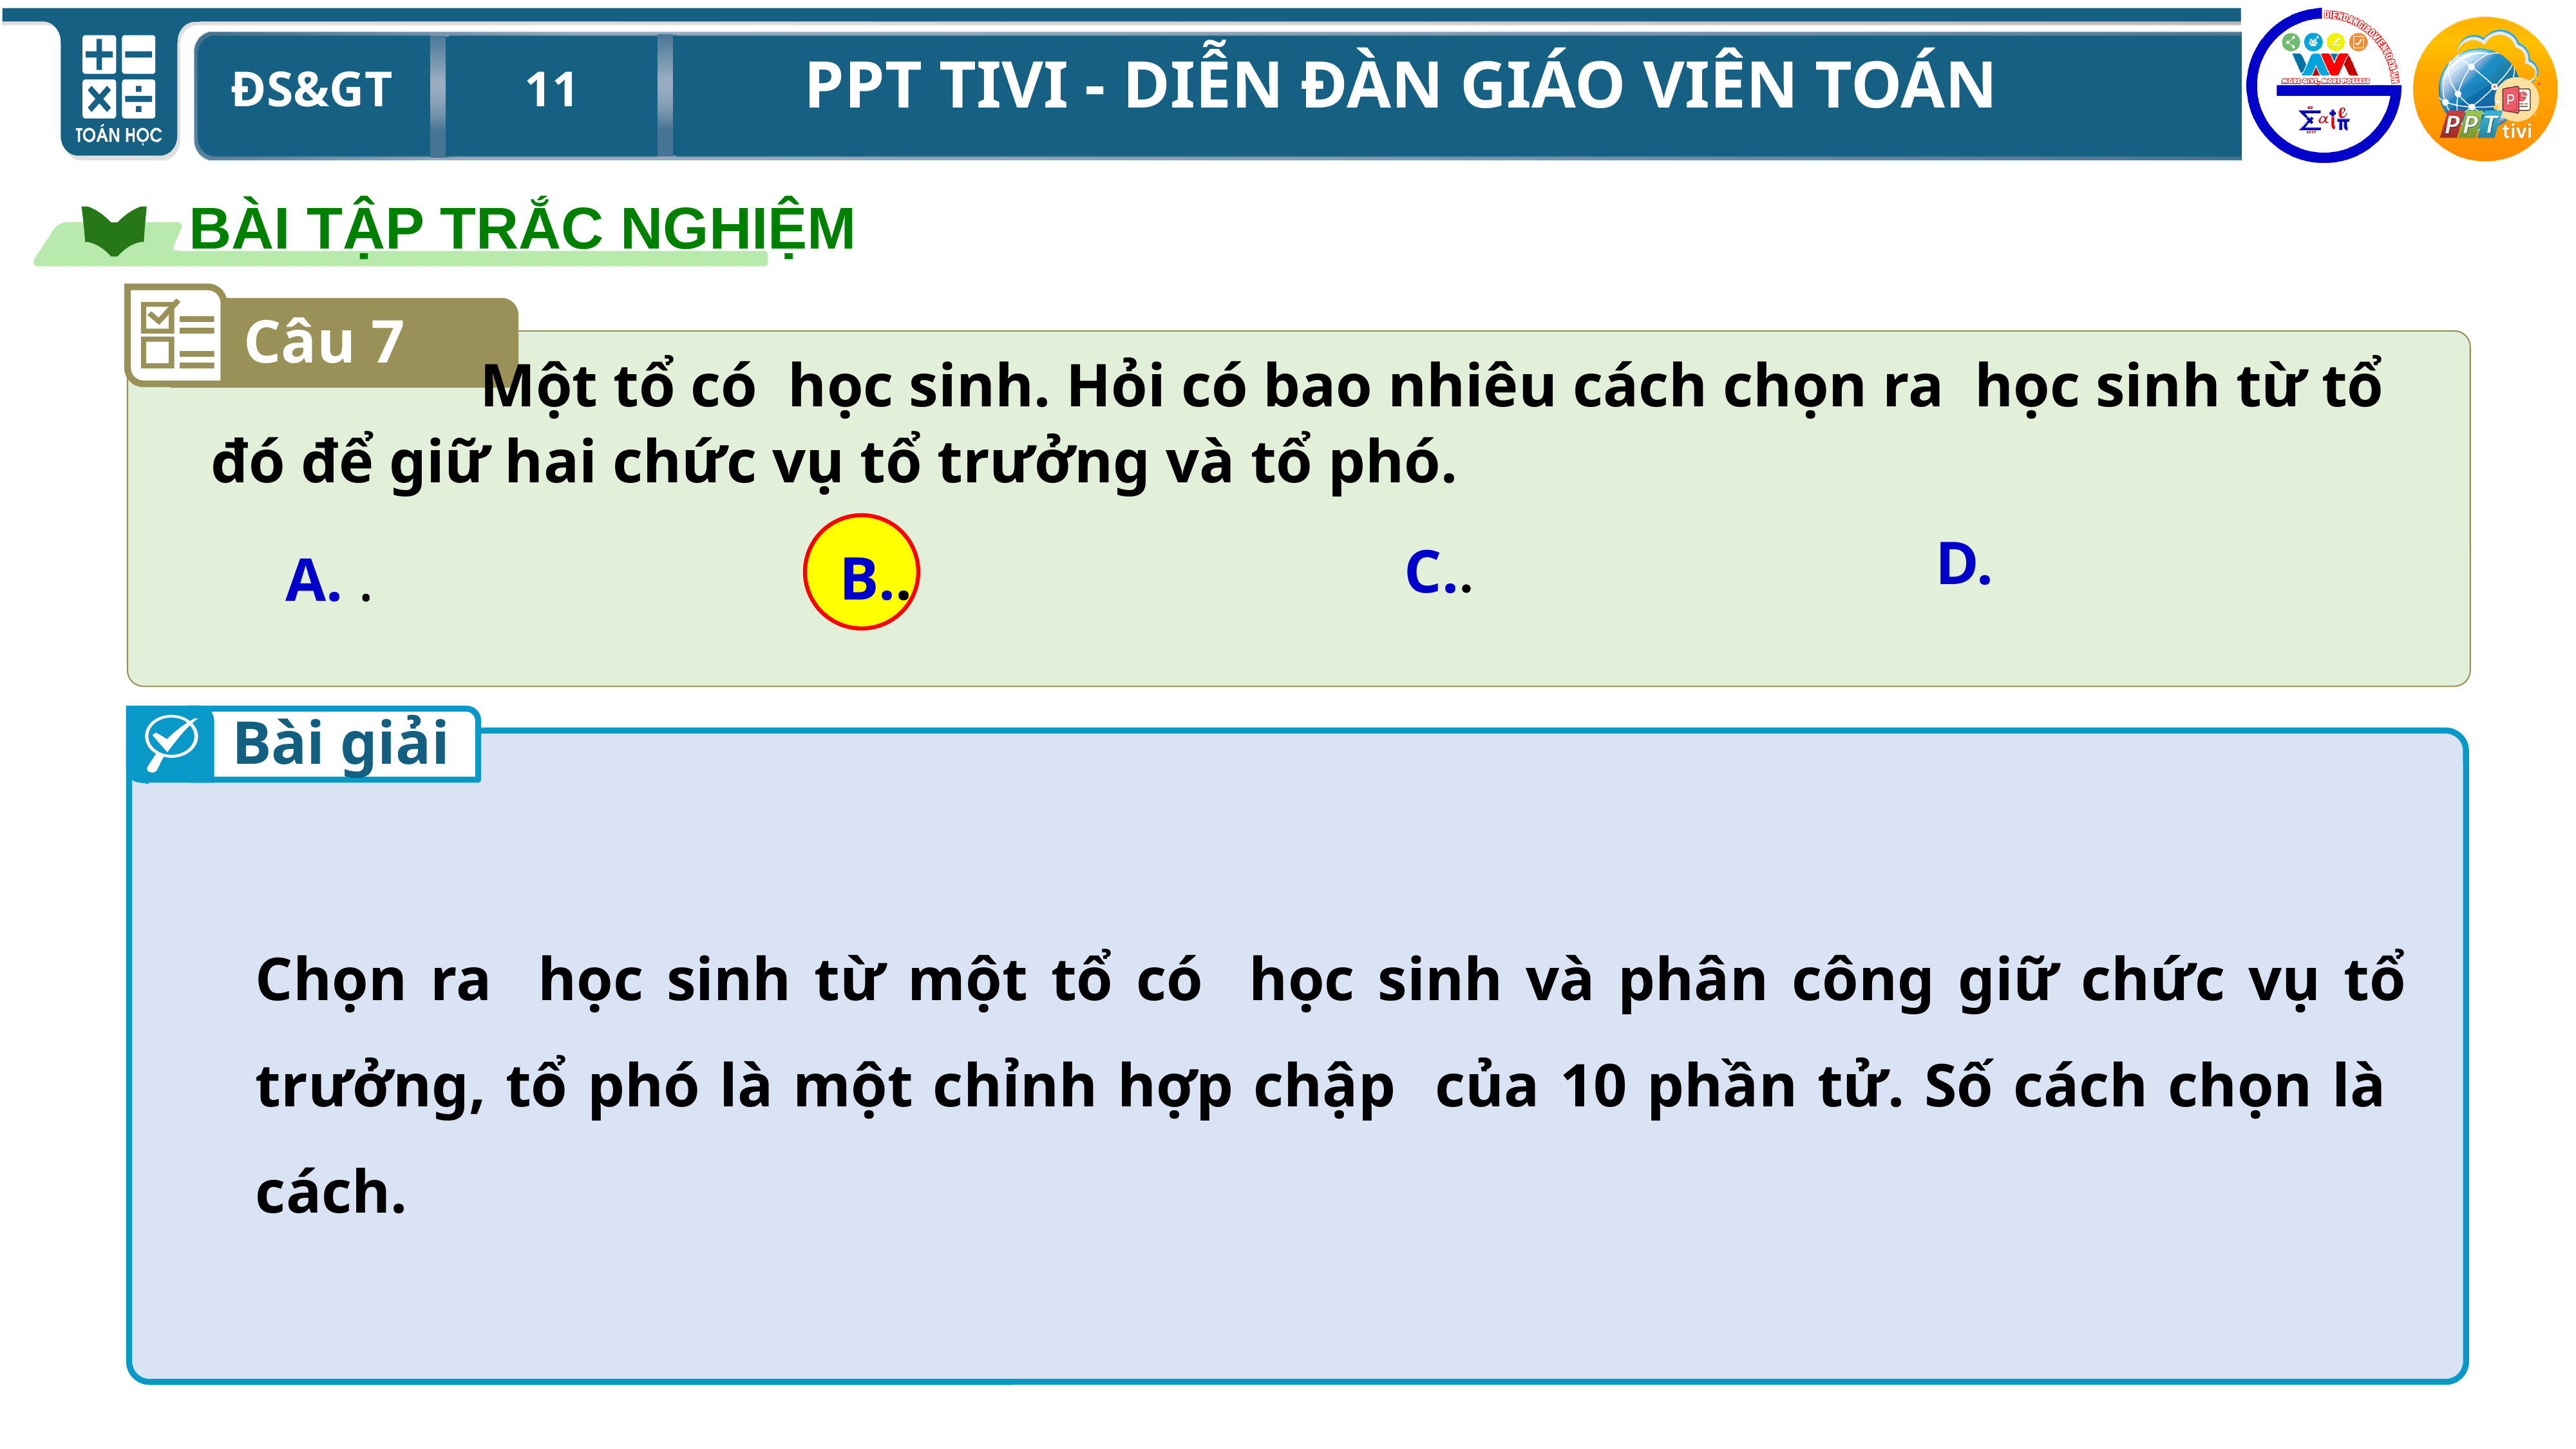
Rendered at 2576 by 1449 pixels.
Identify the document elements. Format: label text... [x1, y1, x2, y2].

picture [2, 22, 2242, 160]
text_box [81, 206, 147, 257]
text_box BÀI TẬP TRẮC NGHIỆM [179, 185, 896, 266]
text_box [33, 222, 766, 267]
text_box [129, 700, 2467, 1382]
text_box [127, 287, 2470, 687]
picture [2412, 16, 2558, 162]
picture [2246, 8, 2401, 163]
